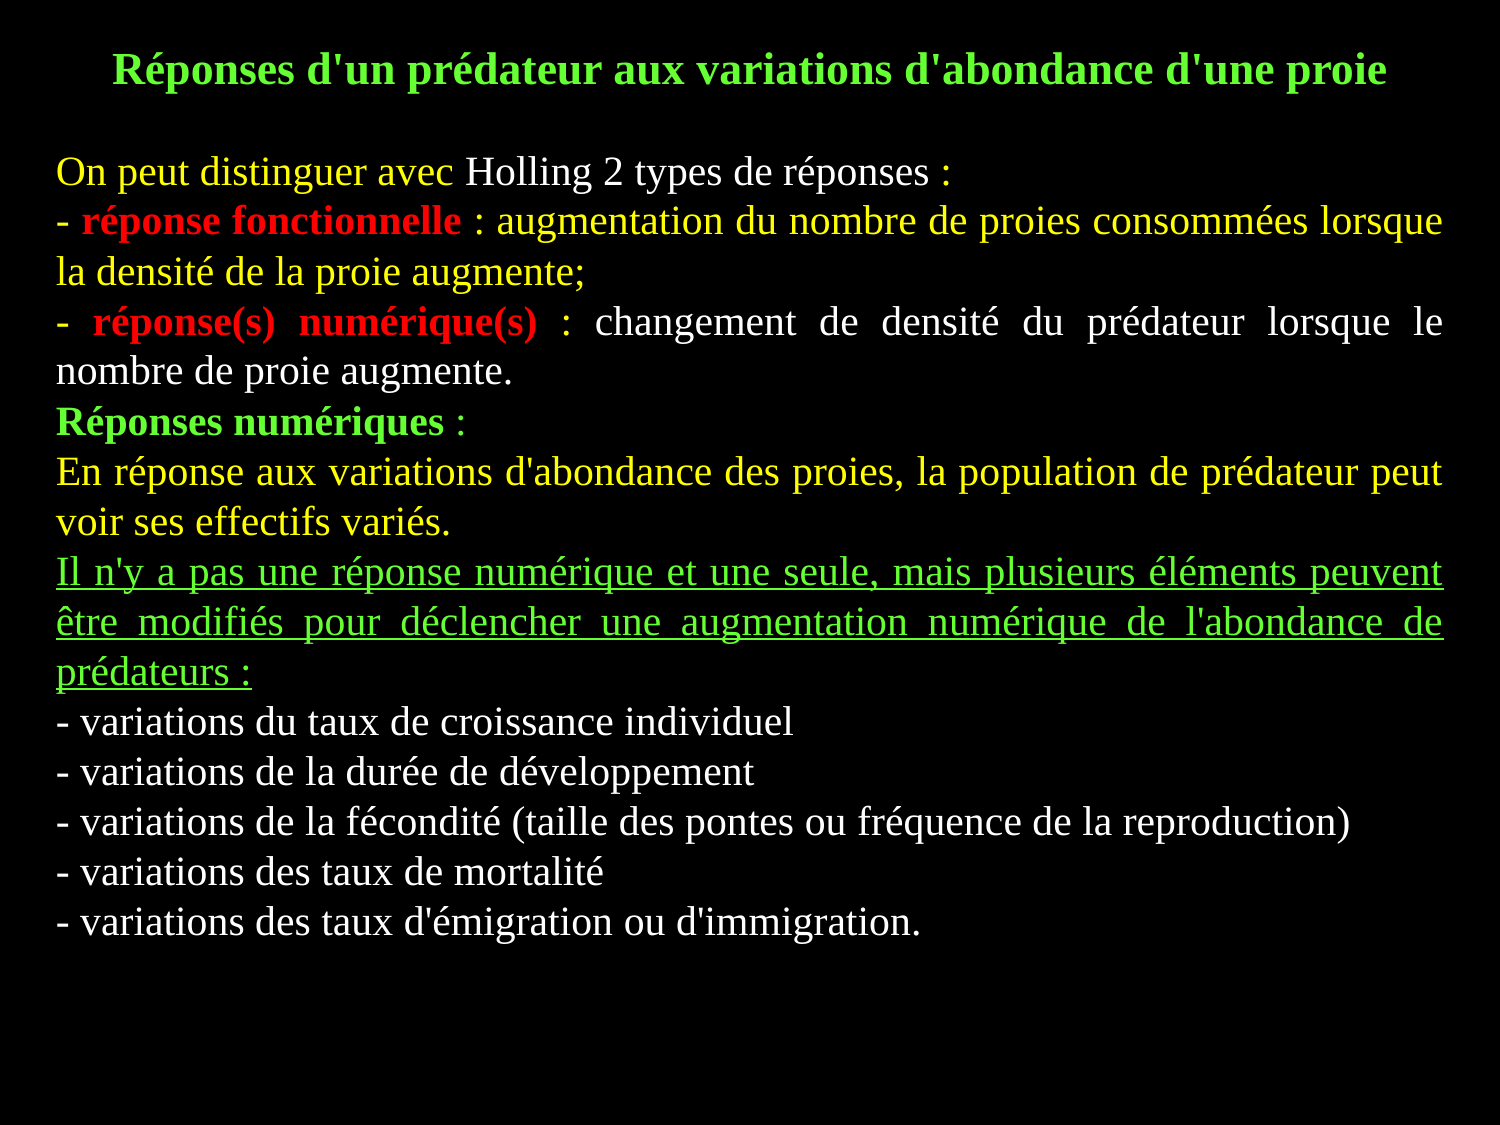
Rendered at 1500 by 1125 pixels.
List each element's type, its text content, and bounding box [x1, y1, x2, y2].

text_box Réponses d'un prédateur aux variations d'abondance d'une proie On peut distinguer avec Holling 2 types de réponses : - réponse fonctionnelle : augmentation du nombre de proies consommées lorsque la densité de la proie augmente; - réponse(s) numérique(s) : changement de densité du prédateur lorsque le nombre de proie augmente. Réponses numériques : En réponse aux variations d'abondance des proies, la population de prédateur peut voir ses effectifs variés. Il n'y a pas une réponse numérique et une seule, mais plusieurs éléments peuvent être modifiés pour déclencher une augmentation numérique de l'abondance de prédateurs : - variations du taux de croissance individuel - variations de la durée de développement - variations de la fécondité (taille des pontes ou fréquence de la reproduction) - variations des taux de mortalité - variations des taux d'émigration ou d'immigration. [41, 30, 1459, 951]
